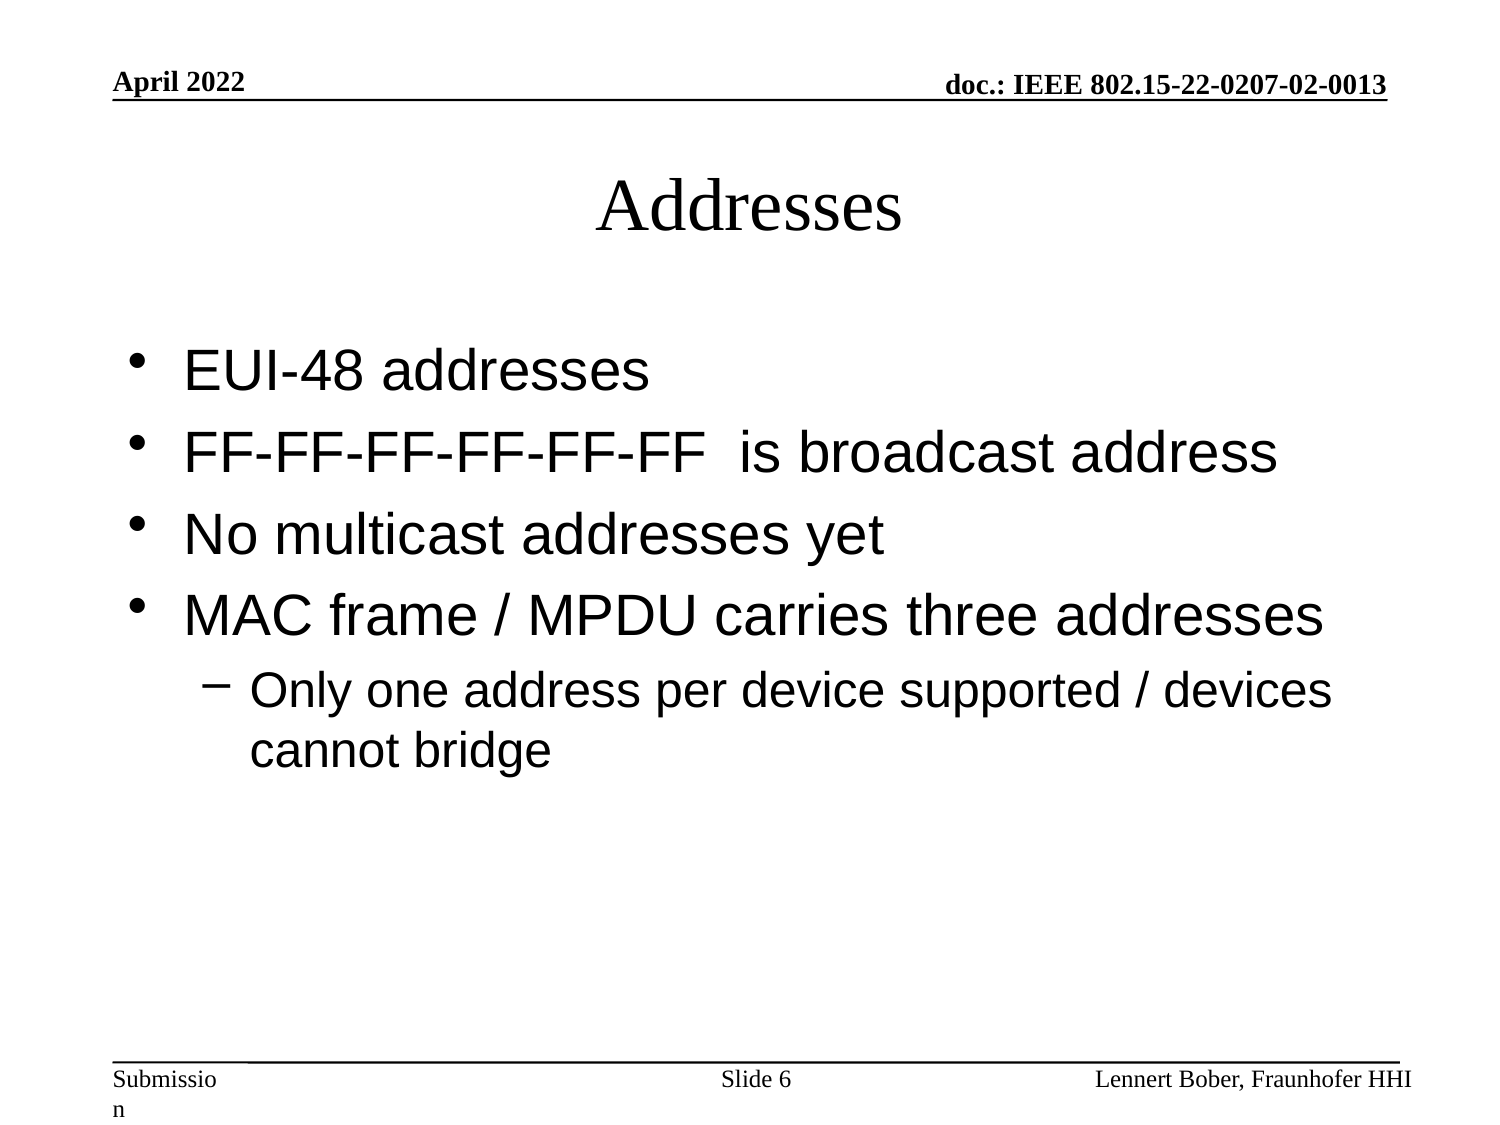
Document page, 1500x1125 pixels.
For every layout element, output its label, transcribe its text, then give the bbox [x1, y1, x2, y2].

list EUI-48 addresses FF-FF-FF-FF-FF-FF is broadcast address No multicast addresses yet MAC frame / MPDU carries three addresses Only one address per device supported / devices cannot bridge [112, 324, 1388, 1000]
slide_number Slide 6 [720, 1062, 792, 1093]
title Addresses [112, 112, 1388, 288]
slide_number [112, 62, 375, 98]
footer Lennert Bober, Fraunhofer HHI [900, 1062, 1413, 1093]
